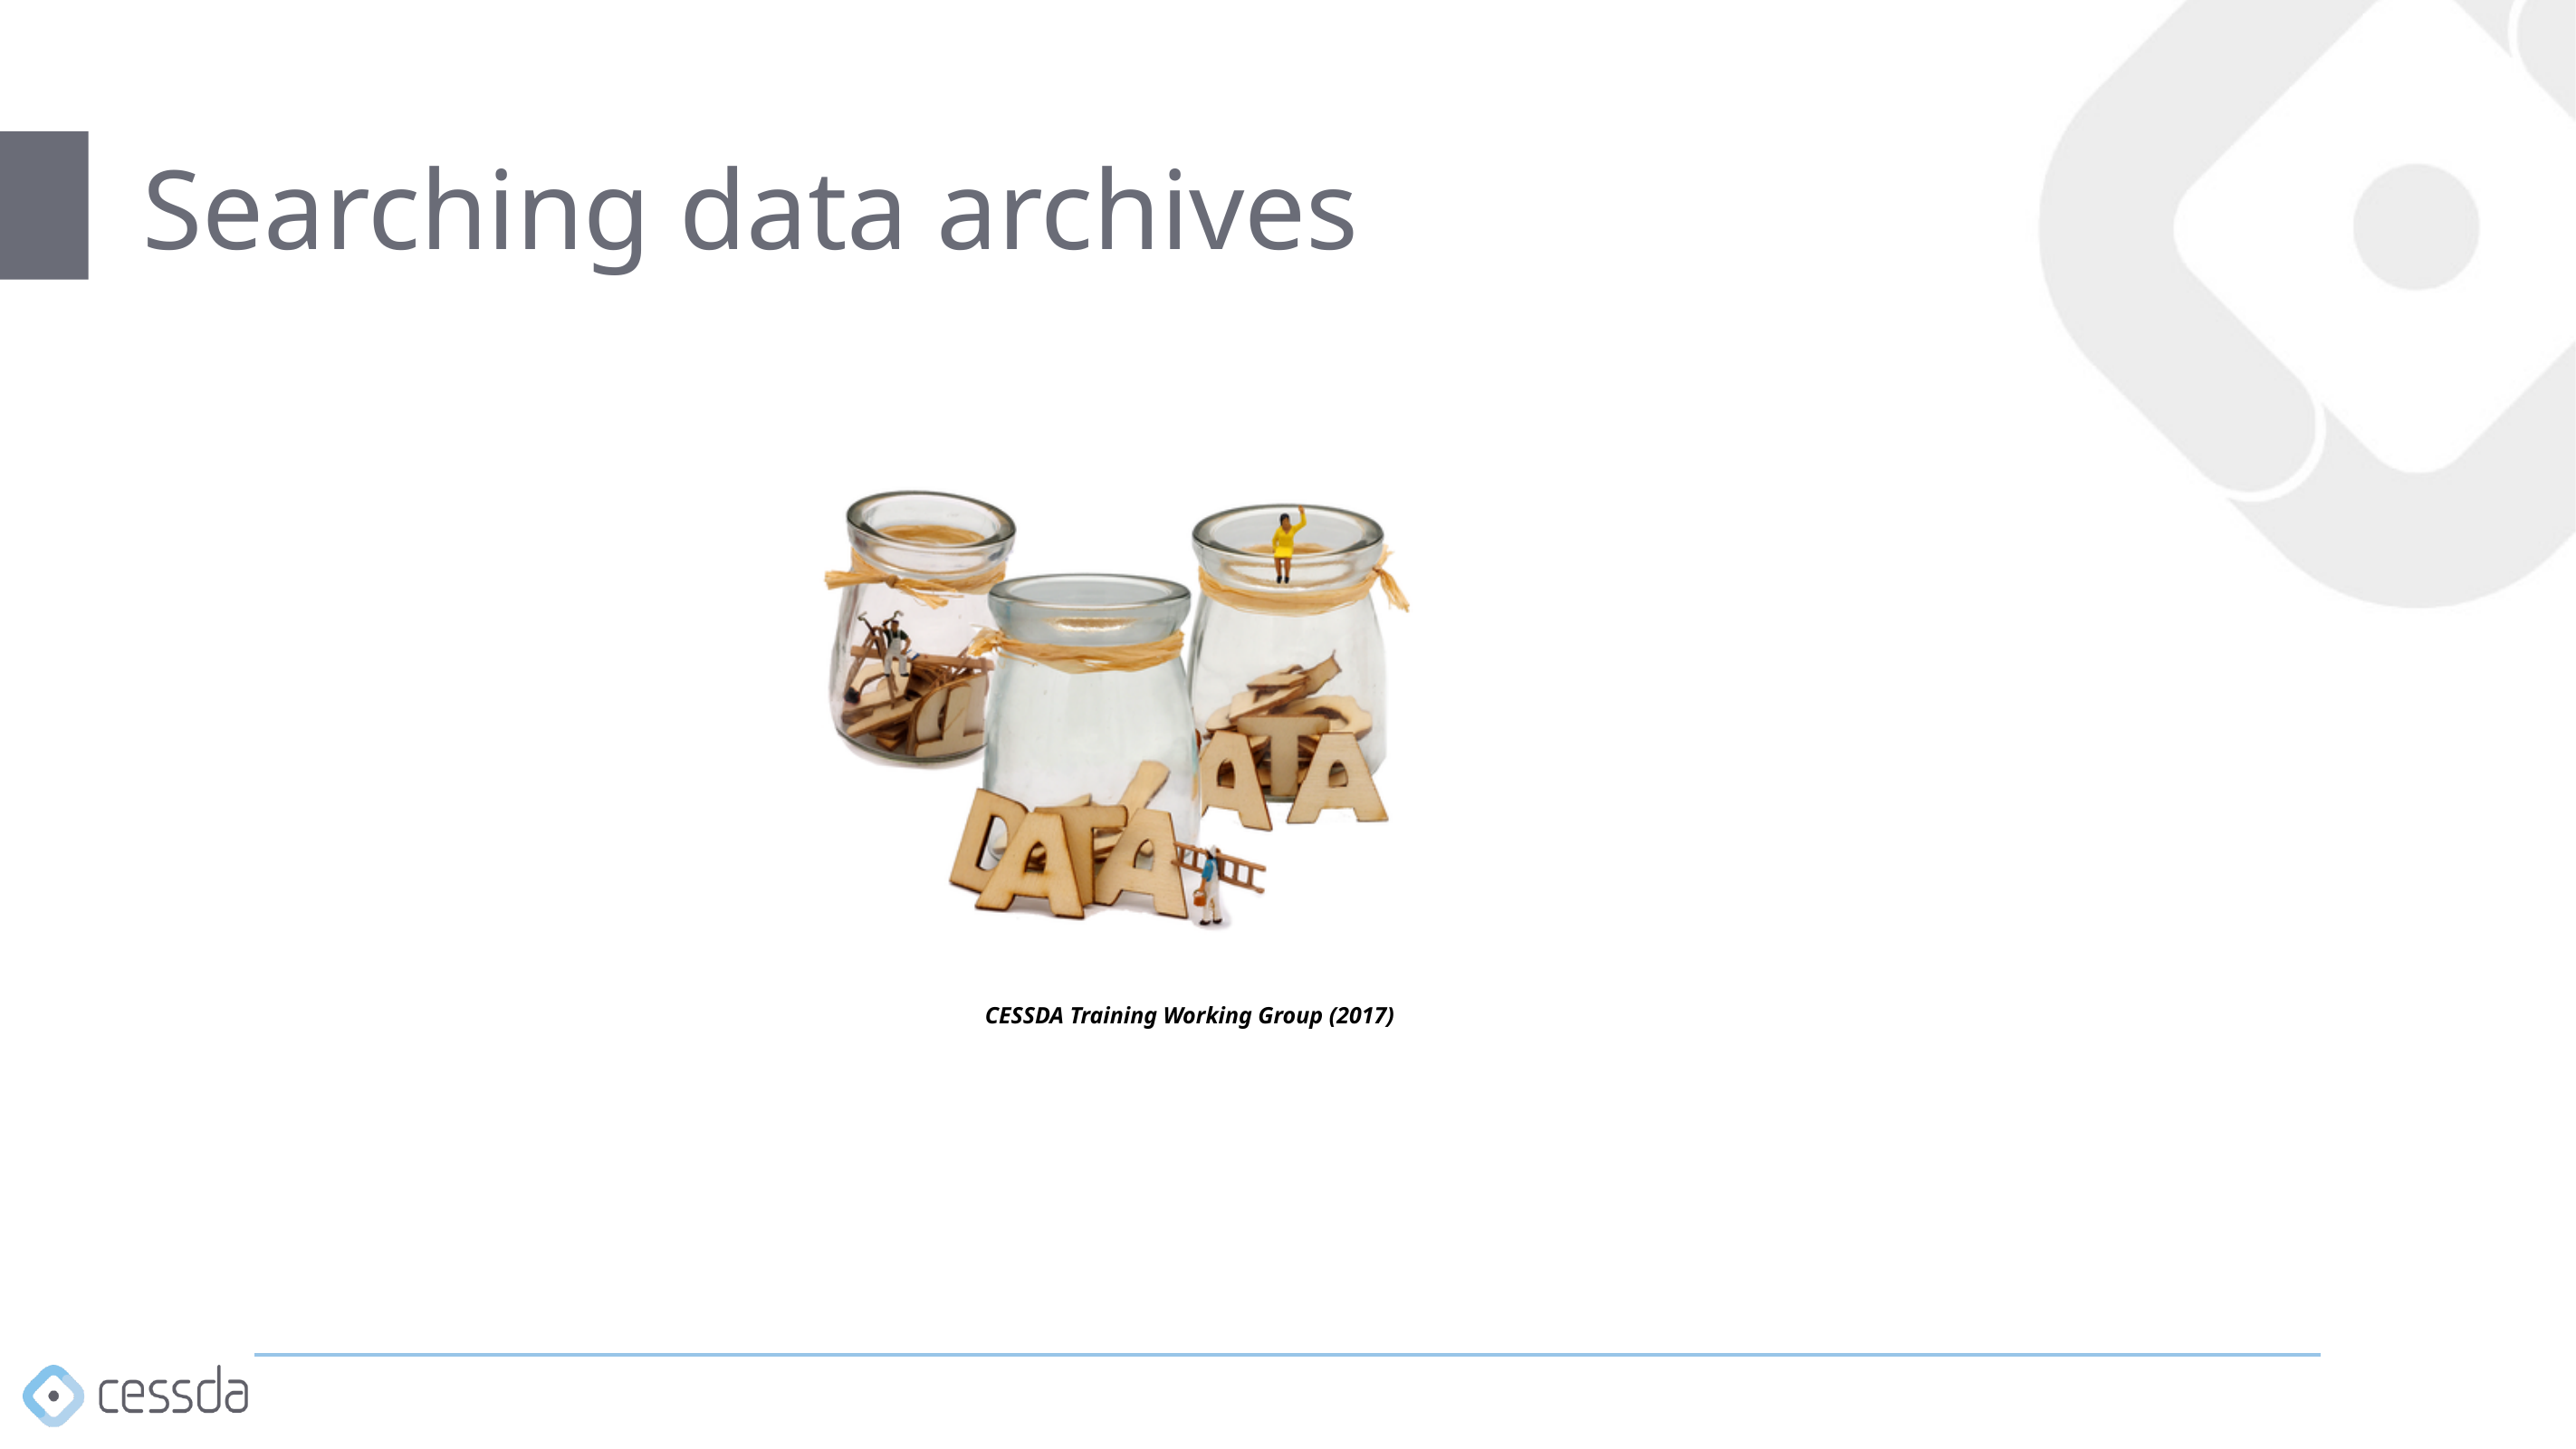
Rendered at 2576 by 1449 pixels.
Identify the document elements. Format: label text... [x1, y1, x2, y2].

text_box CESSDA Training Working Group (2017) [957, 994, 1422, 1036]
picture [0, 0, 2576, 1449]
title Searching data archives [135, 131, 2322, 280]
